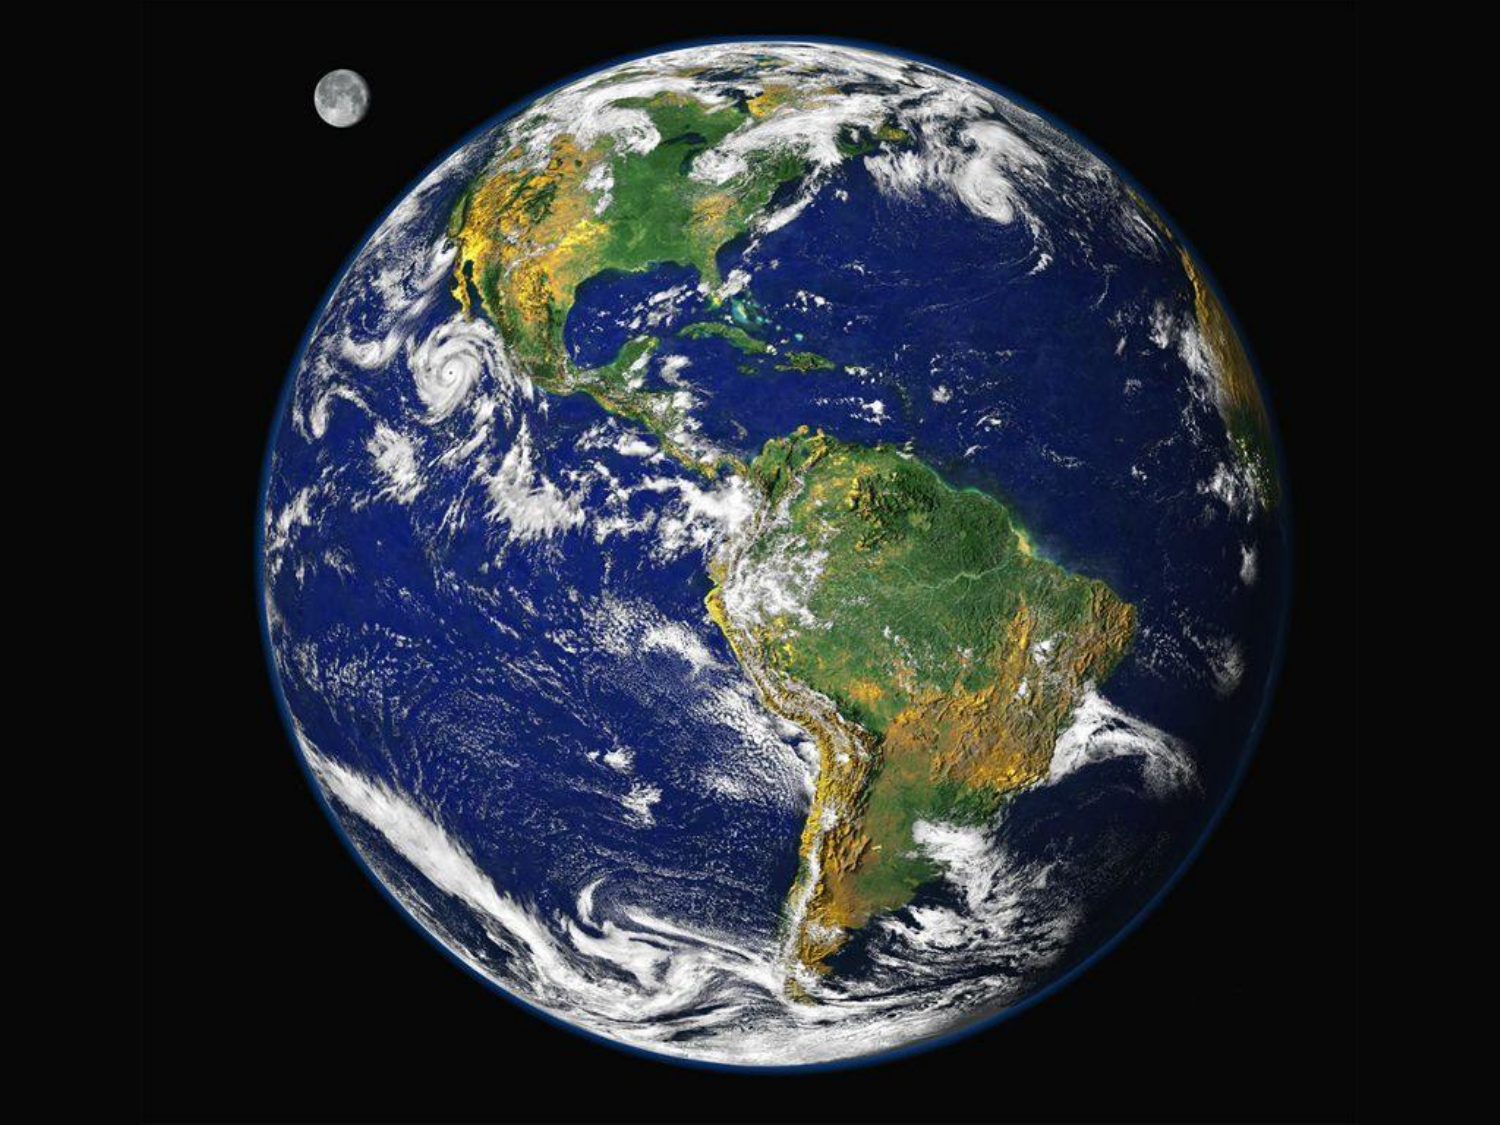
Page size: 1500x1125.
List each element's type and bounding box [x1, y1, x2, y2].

list [0, 0, 1500, 1125]
